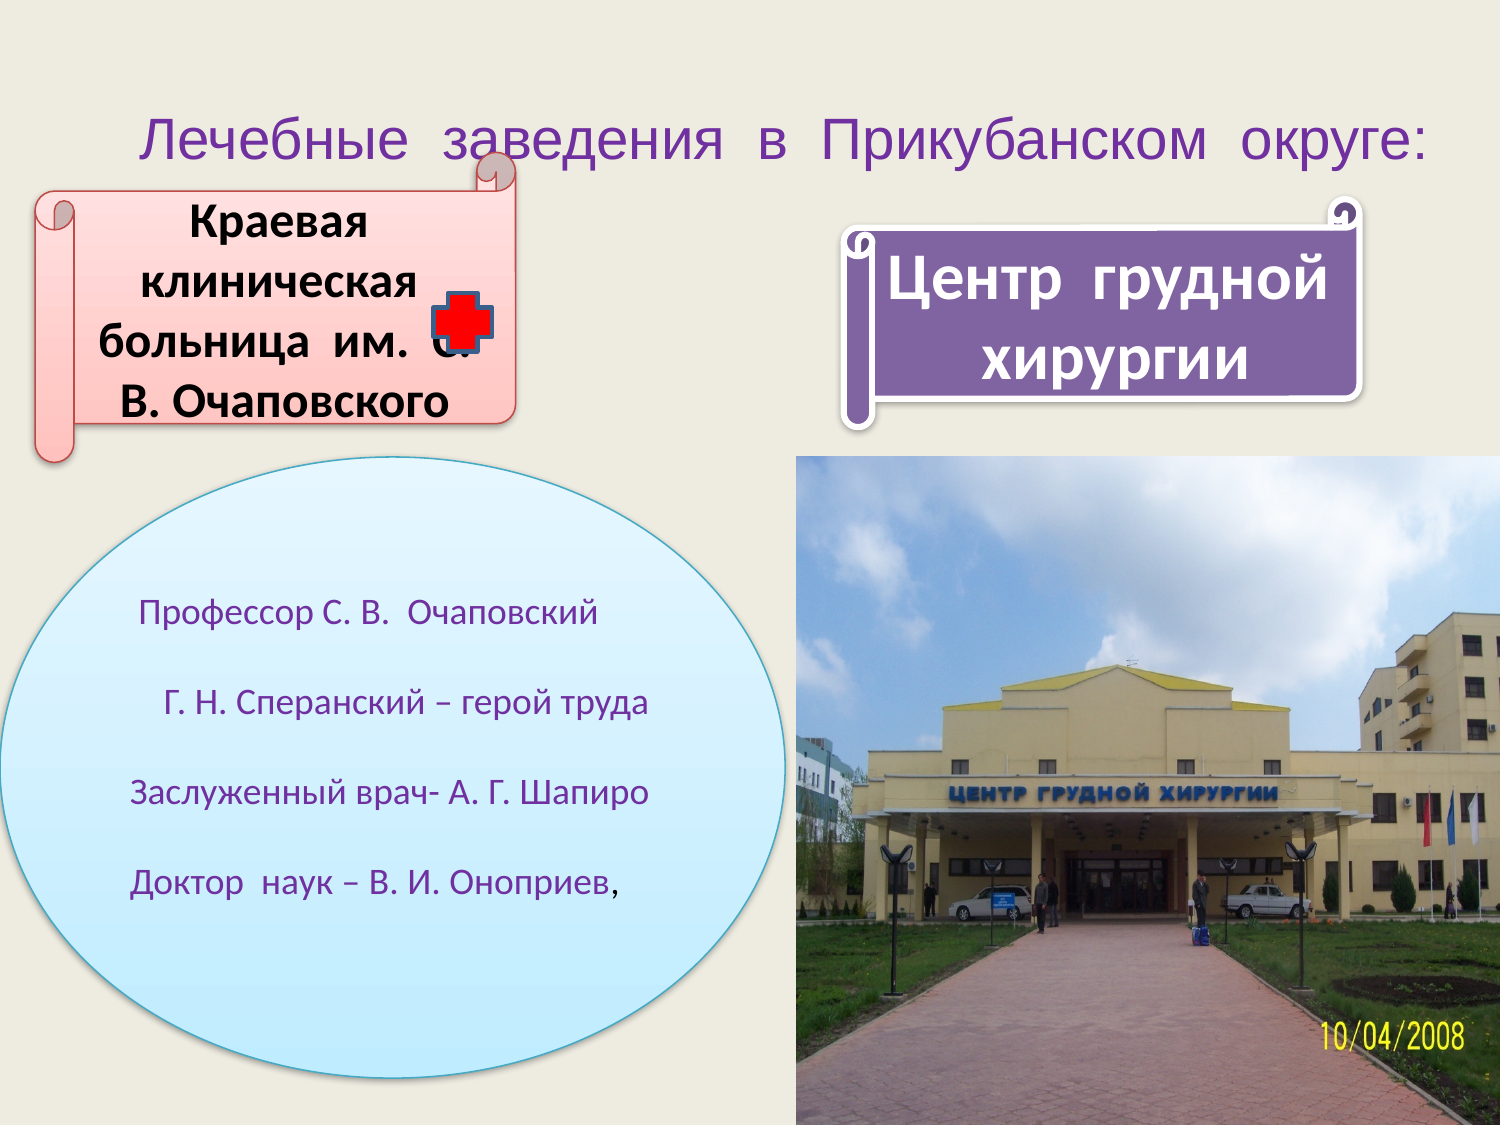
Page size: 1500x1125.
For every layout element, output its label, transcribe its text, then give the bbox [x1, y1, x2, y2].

text_box Лечебные заведения в Прикубанском округе: [124, 93, 1477, 179]
picture [796, 456, 1500, 1125]
text_box Центр грудной хирургии [840, 196, 1363, 431]
text_box Профессор С. В. Очаповский Г. Н. Сперанский – герой труда Заслуженный врач- А. Г. Шапиро Доктор наук – В. И. Оноприев, [0, 456, 786, 1079]
text_box [431, 291, 494, 354]
text_box Краевая клиническая больница им. С. В. Очаповского [34, 151, 517, 464]
